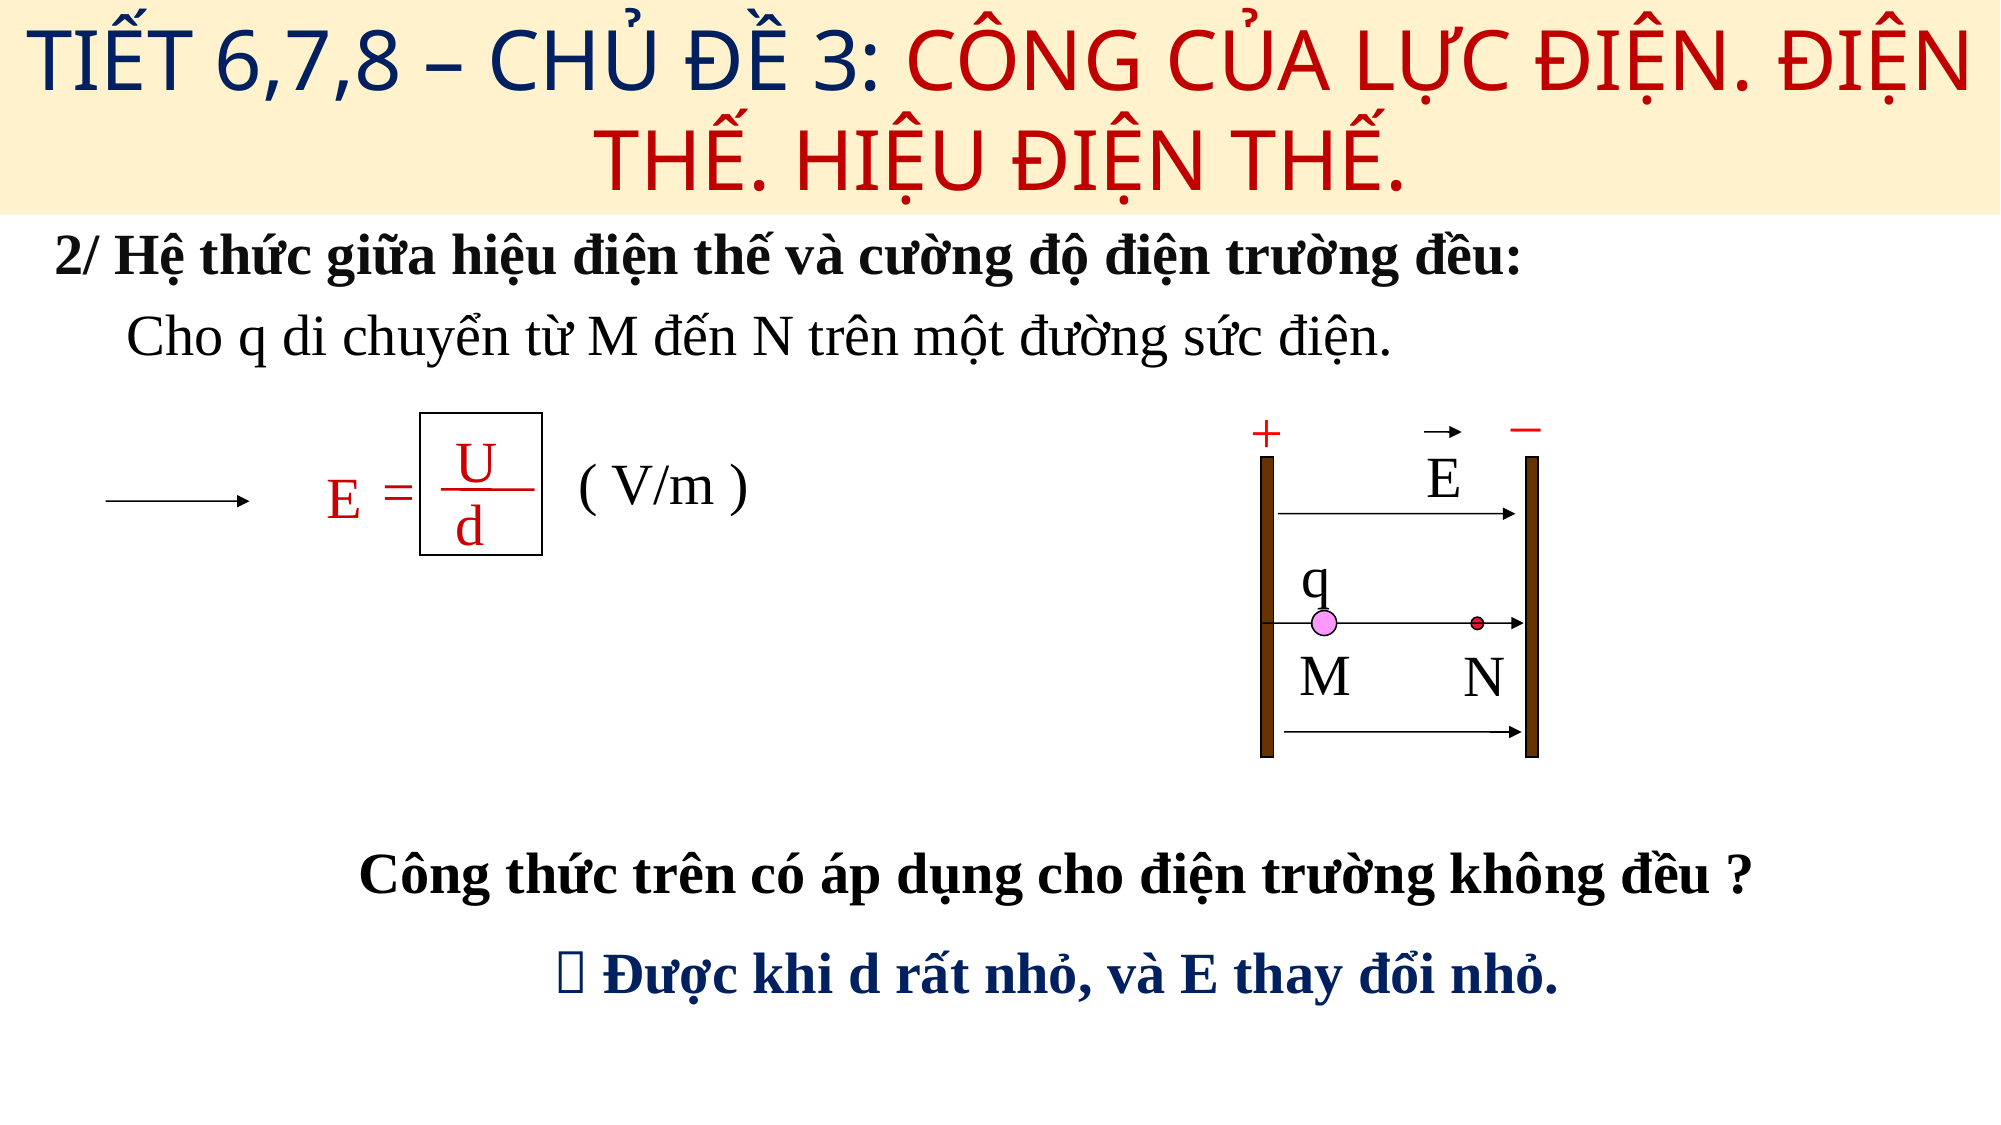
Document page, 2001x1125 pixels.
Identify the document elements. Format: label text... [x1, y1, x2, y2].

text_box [1411, 431, 1500, 518]
text_box 2/ Hệ thức giữa hiệu điện thế và cường độ điện trường đều: [39, 215, 2000, 294]
text_box [1525, 474, 1539, 757]
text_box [105, 453, 425, 531]
text_box TIẾT 6,7,8 – CHỦ ĐỀ 3: CÔNG CỦA LỰC ĐIỆN. ĐIỆN THẾ. HIỆU ĐIỆN THẾ. [0, 0, 2000, 215]
text_box [1312, 610, 1336, 618]
text_box Công thức trên có áp dụng cho điện trường không đều ?  Được khi d rất nhỏ, và E thay đổi nhỏ. [177, 828, 1936, 1013]
text_box [1260, 474, 1274, 757]
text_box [1235, 358, 1559, 474]
text_box [1500, 507, 1516, 520]
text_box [1284, 618, 1368, 717]
text_box Cho q di chuyển từ M đến N trên một đường sức điện. [112, 289, 1562, 375]
text_box [419, 412, 543, 555]
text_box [440, 424, 535, 558]
text_box q [1286, 531, 1375, 617]
text_box ( V/m ) [563, 438, 789, 524]
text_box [1448, 617, 1522, 717]
text_box [1284, 725, 1522, 739]
